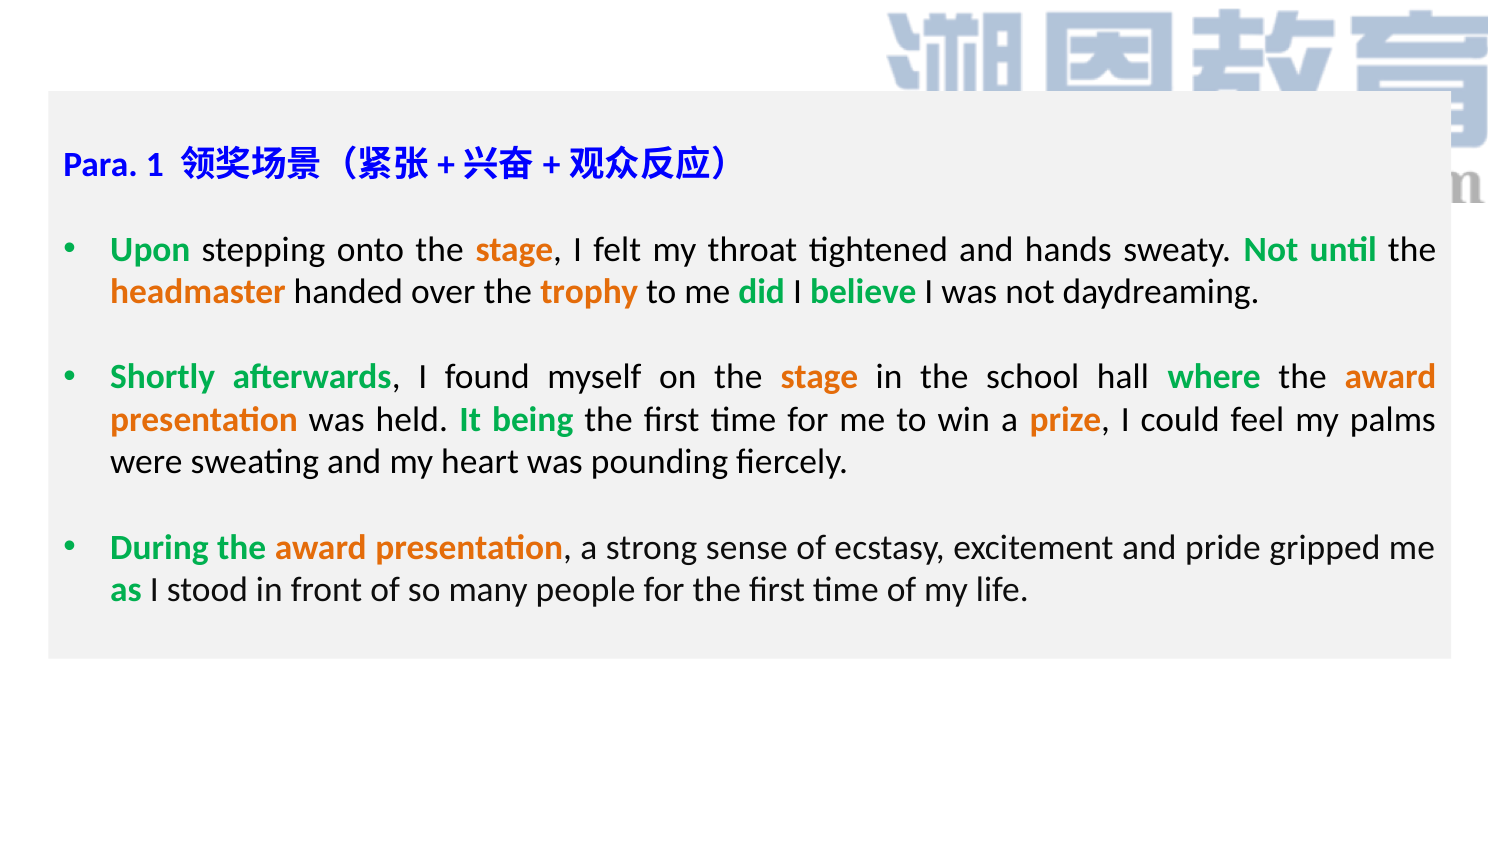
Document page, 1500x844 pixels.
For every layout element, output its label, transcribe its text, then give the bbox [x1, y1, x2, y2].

text_box Para. 1 领奖场景（紧张+兴奋+观众反应） Upon stepping onto the stage, I felt my throat tightened and hands sweaty. Not until the headmaster handed over the trophy to me did I believe I was not daydreaming. Shortly afterwards, I found myself on the stage in the school hall where the award presentation was held. It being the first time for me to win a prize, I could feel my palms were sweating and my heart was pounding fiercely. During the award presentation, a strong sense of ecstasy, excitement and pride gripped me as I stood in front of so many people for the first time of my life. [48, 91, 1452, 659]
picture [884, 7, 1488, 203]
